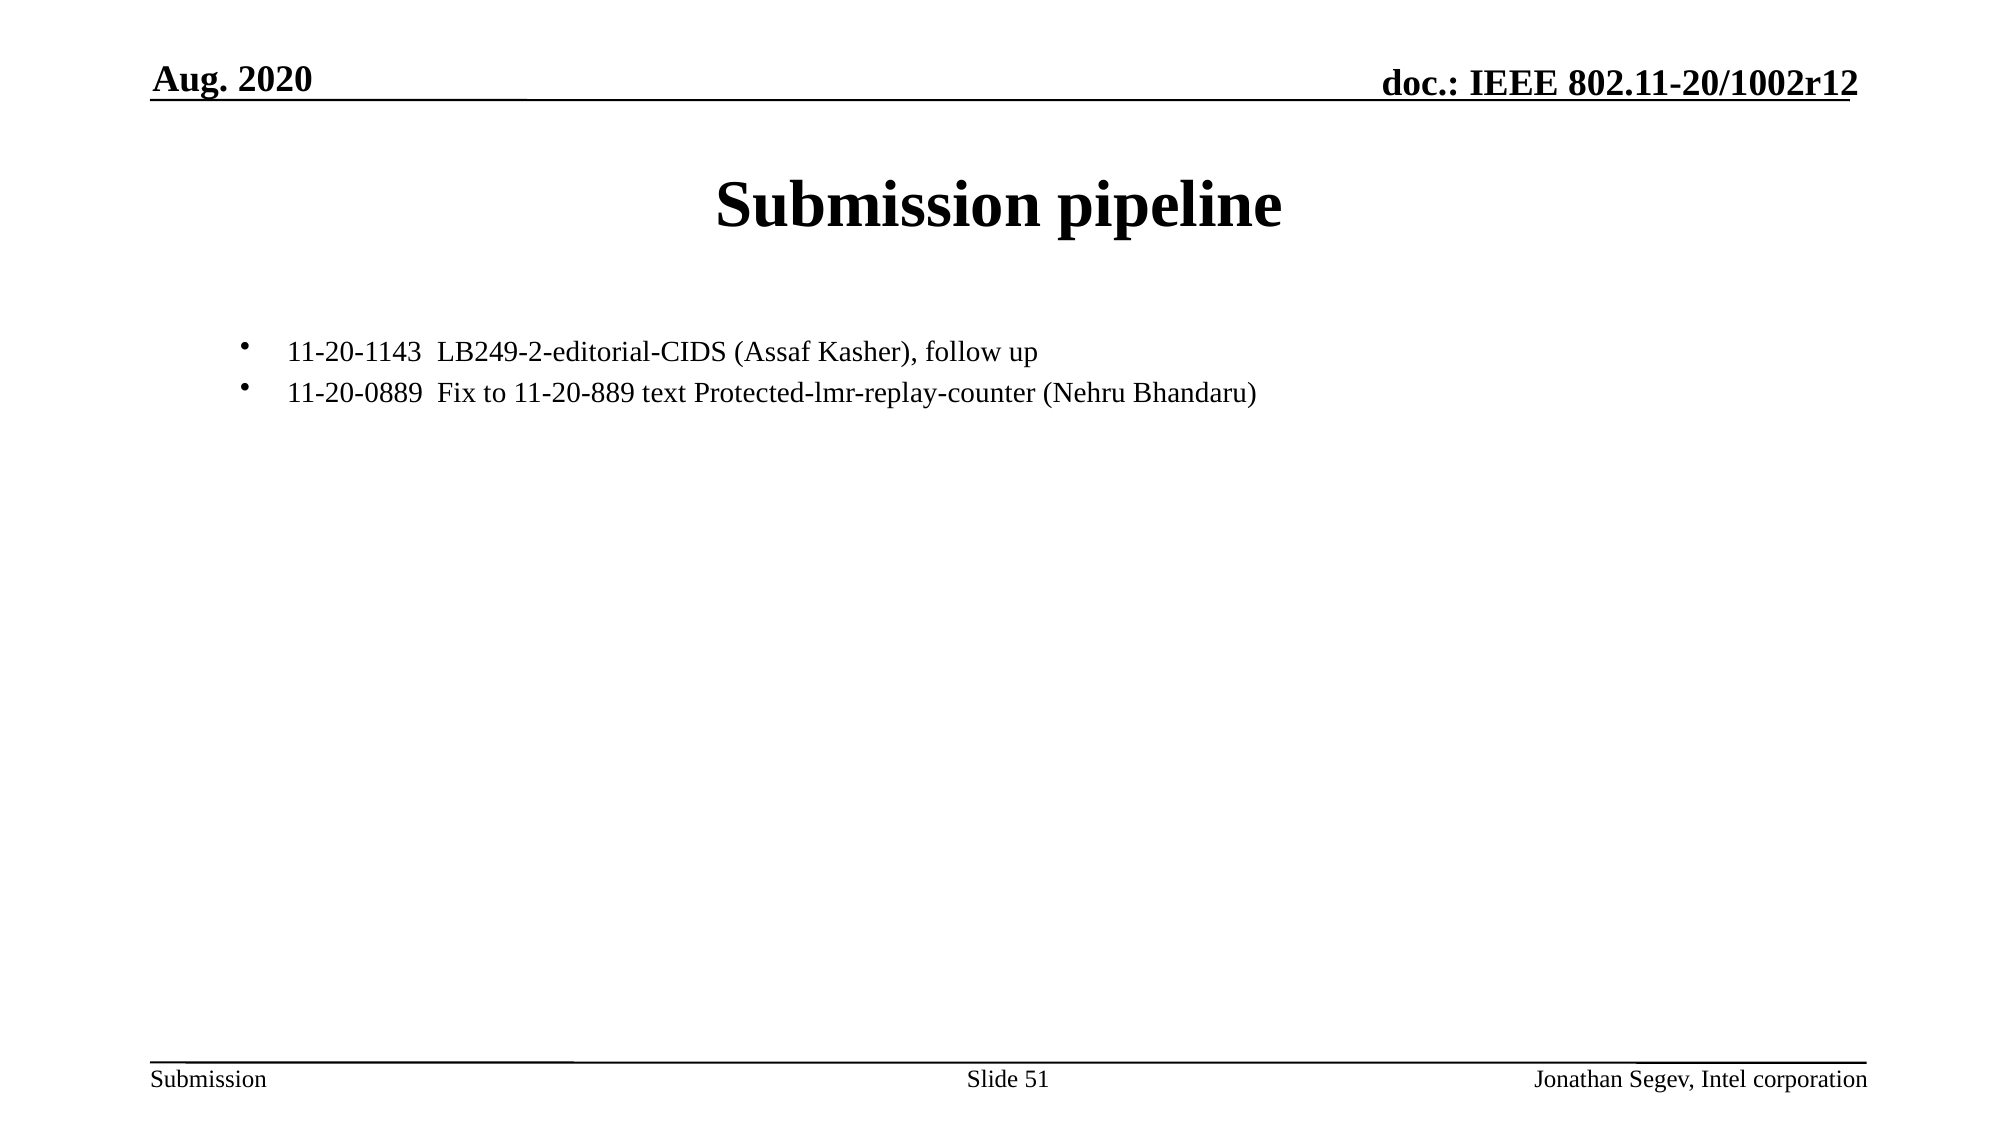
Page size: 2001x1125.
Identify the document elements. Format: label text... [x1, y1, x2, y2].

footer Jonathan Segev, Intel corporation [1171, 1061, 1869, 1093]
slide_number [152, 54, 563, 100]
slide_number Slide 51 [950, 1061, 1067, 1123]
list 11-20-1143 LB249-2-editorial-CIDS (Assaf Kasher), follow up 11-20-0889 Fix to 11-20-889 text Protected-lmr-replay-counter (Nehru Bhandaru) [149, 324, 1850, 1000]
title Submission pipeline [149, 112, 1850, 288]
